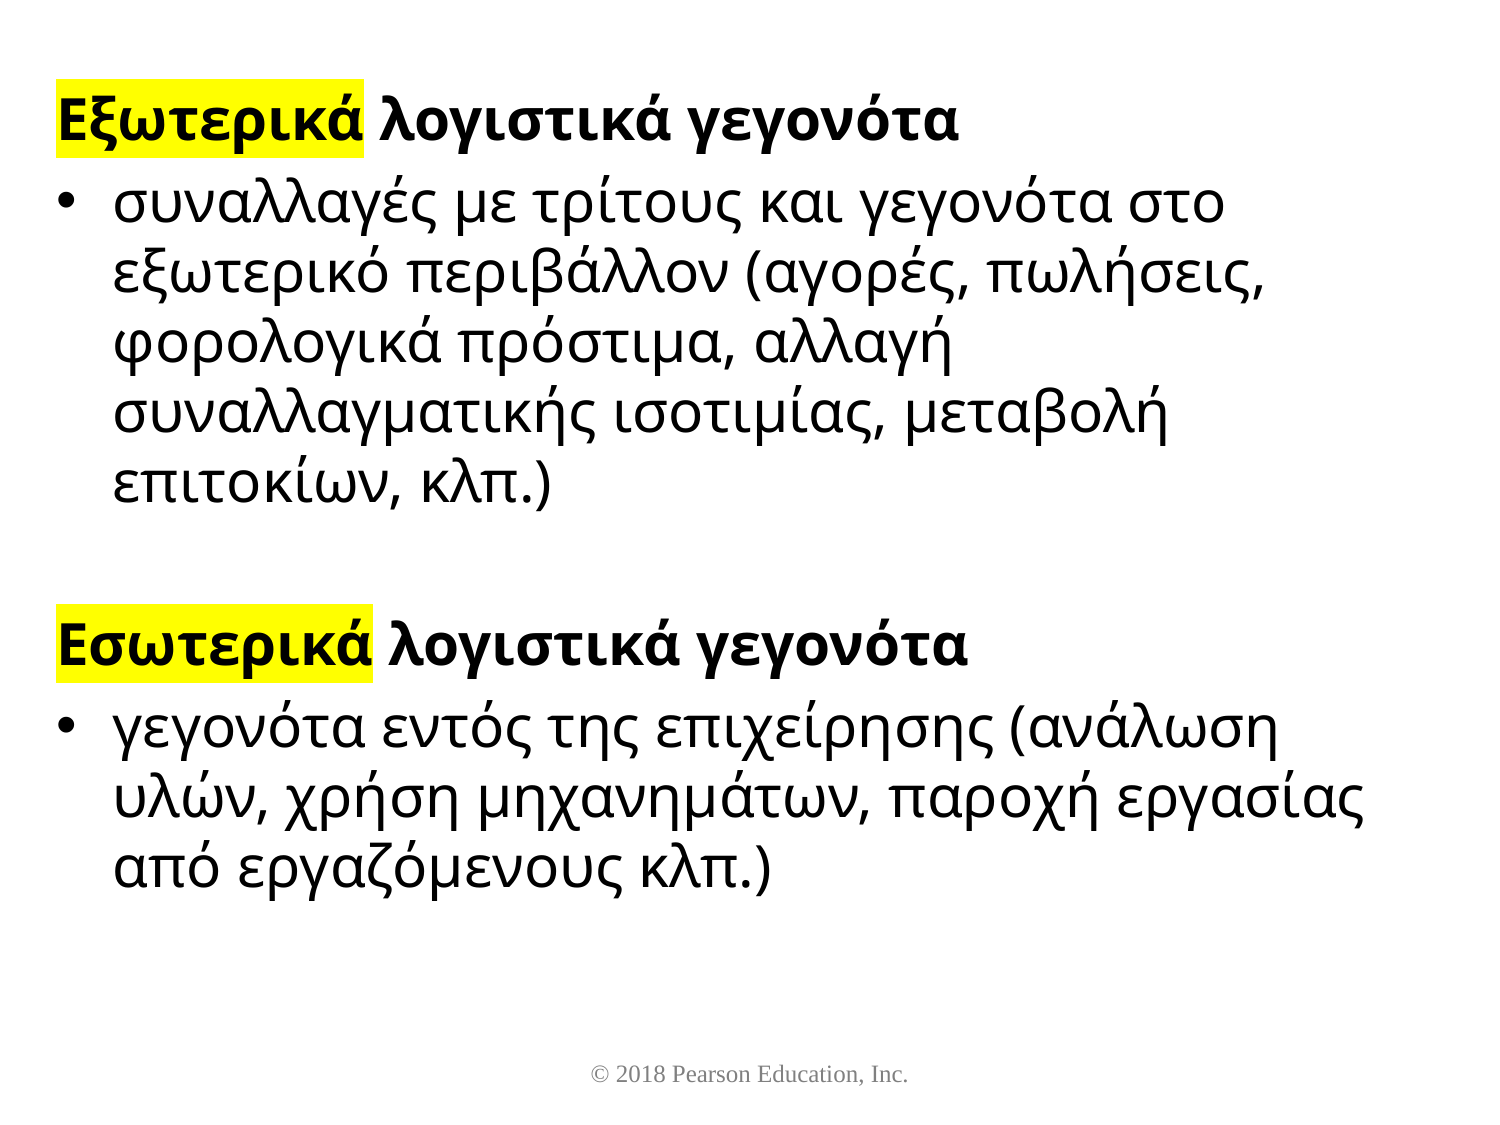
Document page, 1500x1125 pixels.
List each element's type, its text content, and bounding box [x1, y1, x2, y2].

list Εξωτερικά λογιστικά γεγονότα συναλλαγές με τρίτους και γεγονότα στο εξωτερικό περιβάλλον (αγορές, πωλήσεις, φορολογικά πρόστιμα, αλλαγή συναλλαγματικής ισοτιμίας, μεταβολή επιτοκίων, κλπ.) Εσωτερικά λογιστικά γεγονότα γεγονότα εντός της επιχείρησης (ανάλωση υλών, χρήση μηχανημάτων, παροχή εργασίας από εργαζόμενους κλπ.) [41, 75, 1449, 1005]
